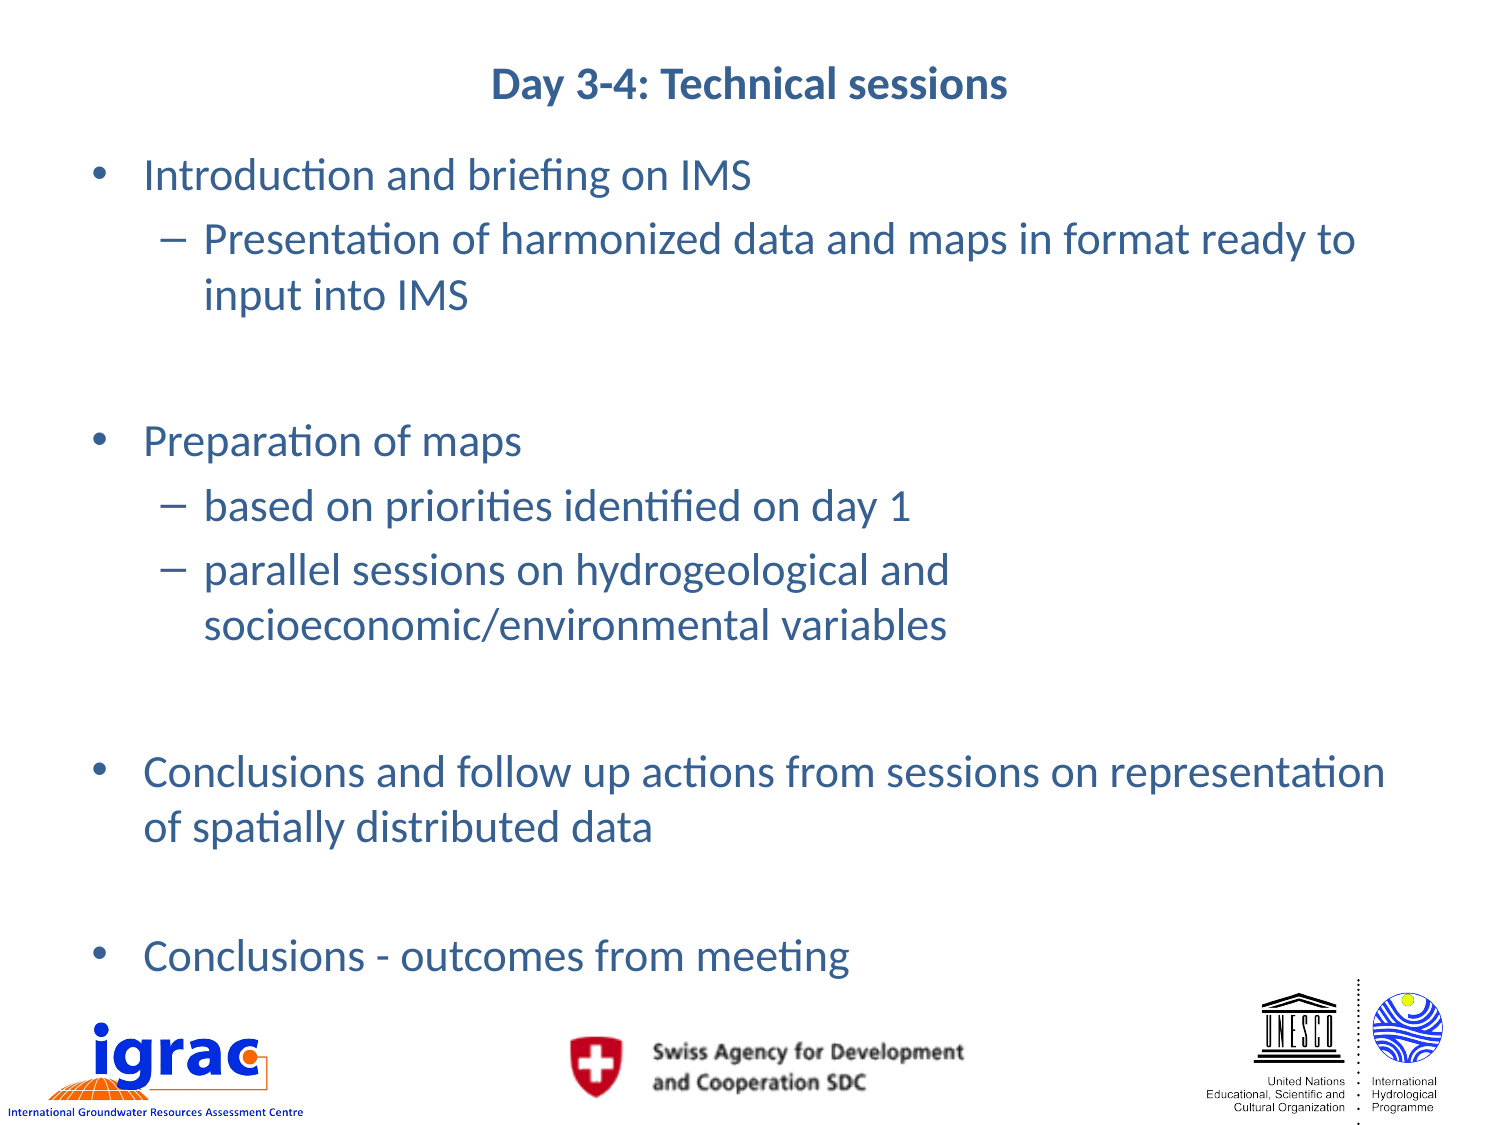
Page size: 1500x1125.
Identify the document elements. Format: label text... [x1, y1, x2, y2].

picture [560, 1011, 1013, 1125]
title Day 3-4: Technical sessions [75, 45, 1425, 173]
picture [0, 1017, 316, 1125]
picture [1206, 979, 1443, 1125]
list Introduction and briefing on IMS Presentation of harmonized data and maps in format ready to input into IMS Preparation of maps based on priorities identified on day 1 parallel sessions on hydrogeological and socioeconomic/environmental variables Conclusions and follow up actions from sessions on representation of spatially distributed data Conclusions - outcomes from meeting [76, 137, 1427, 988]
